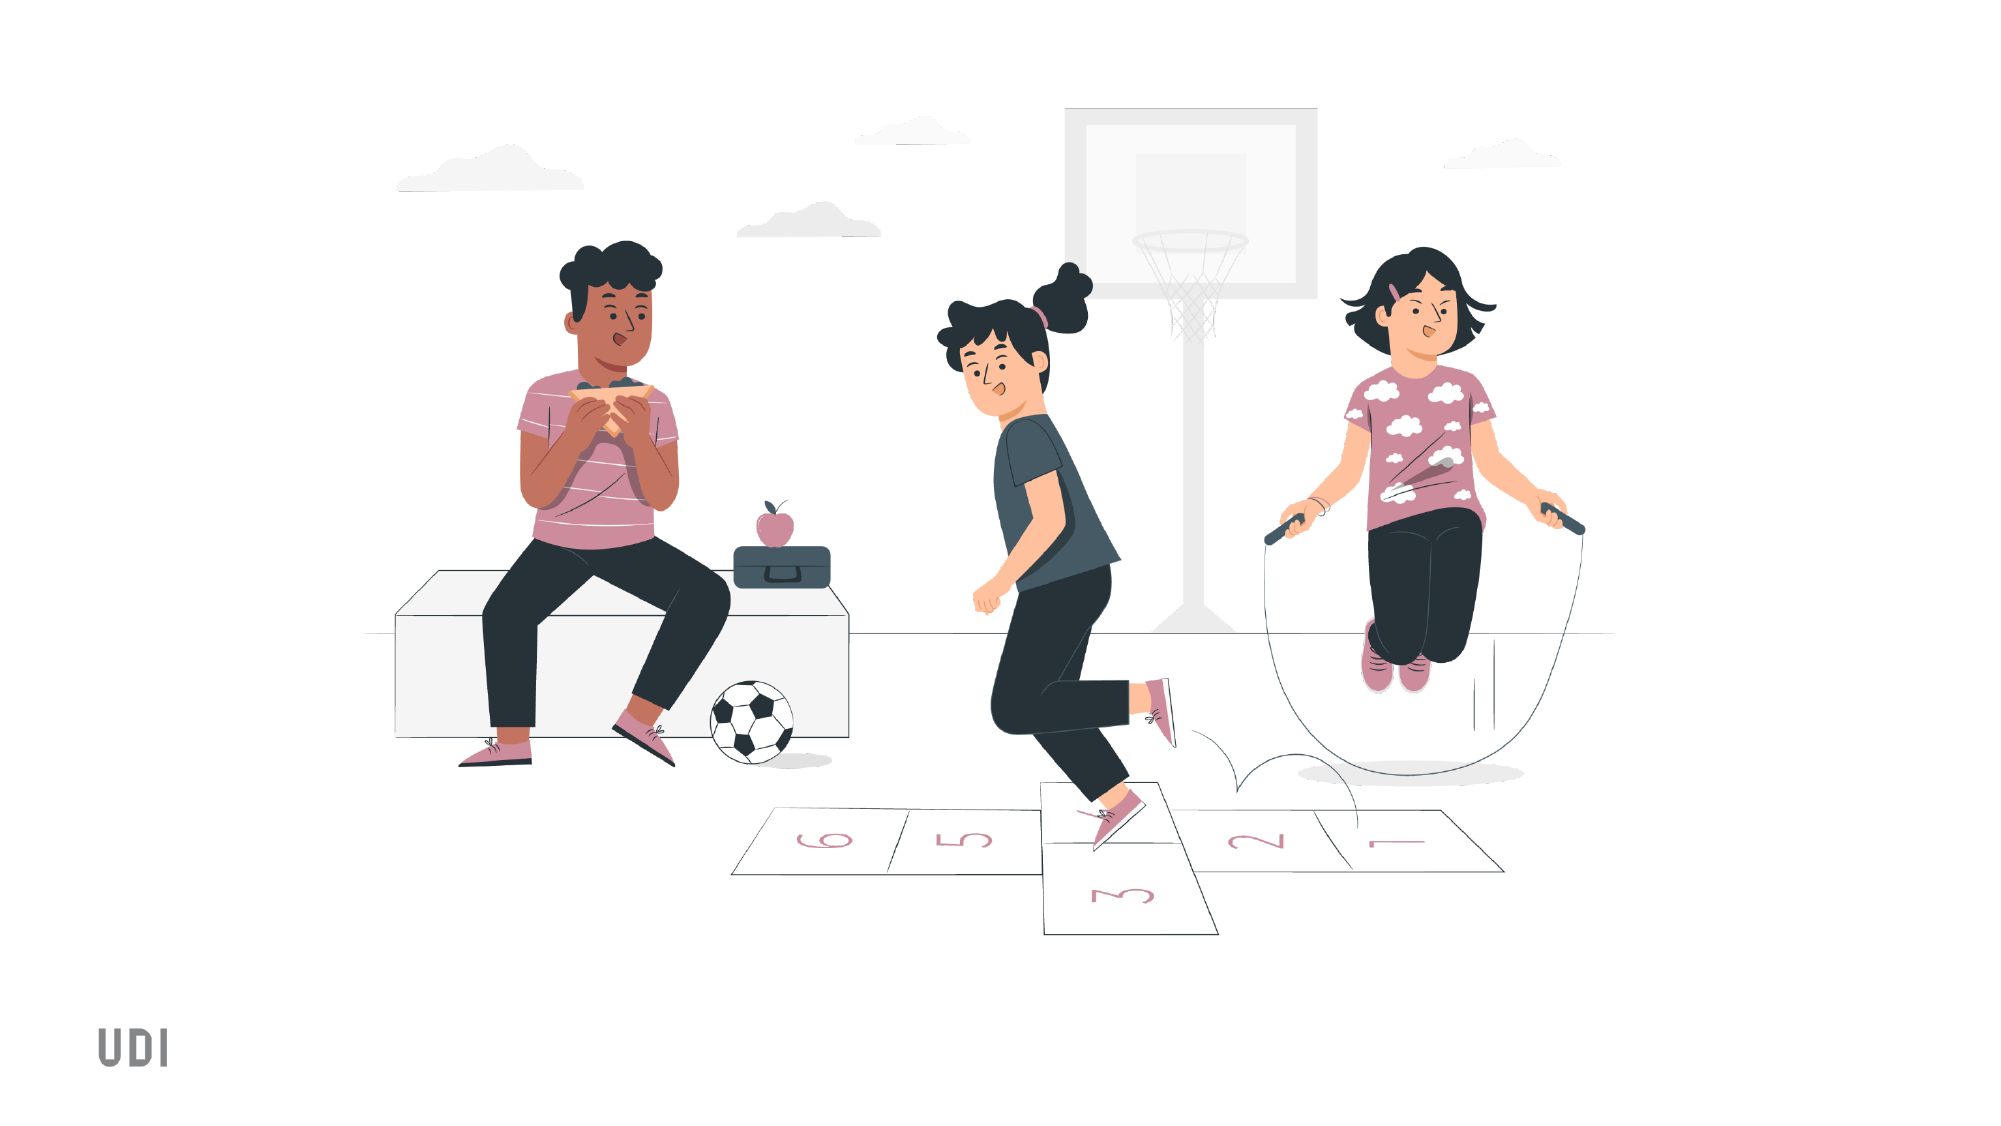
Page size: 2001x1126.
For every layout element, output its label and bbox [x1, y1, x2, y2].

list [106, 92, 1895, 940]
picture [0, 1005, 1893, 1126]
